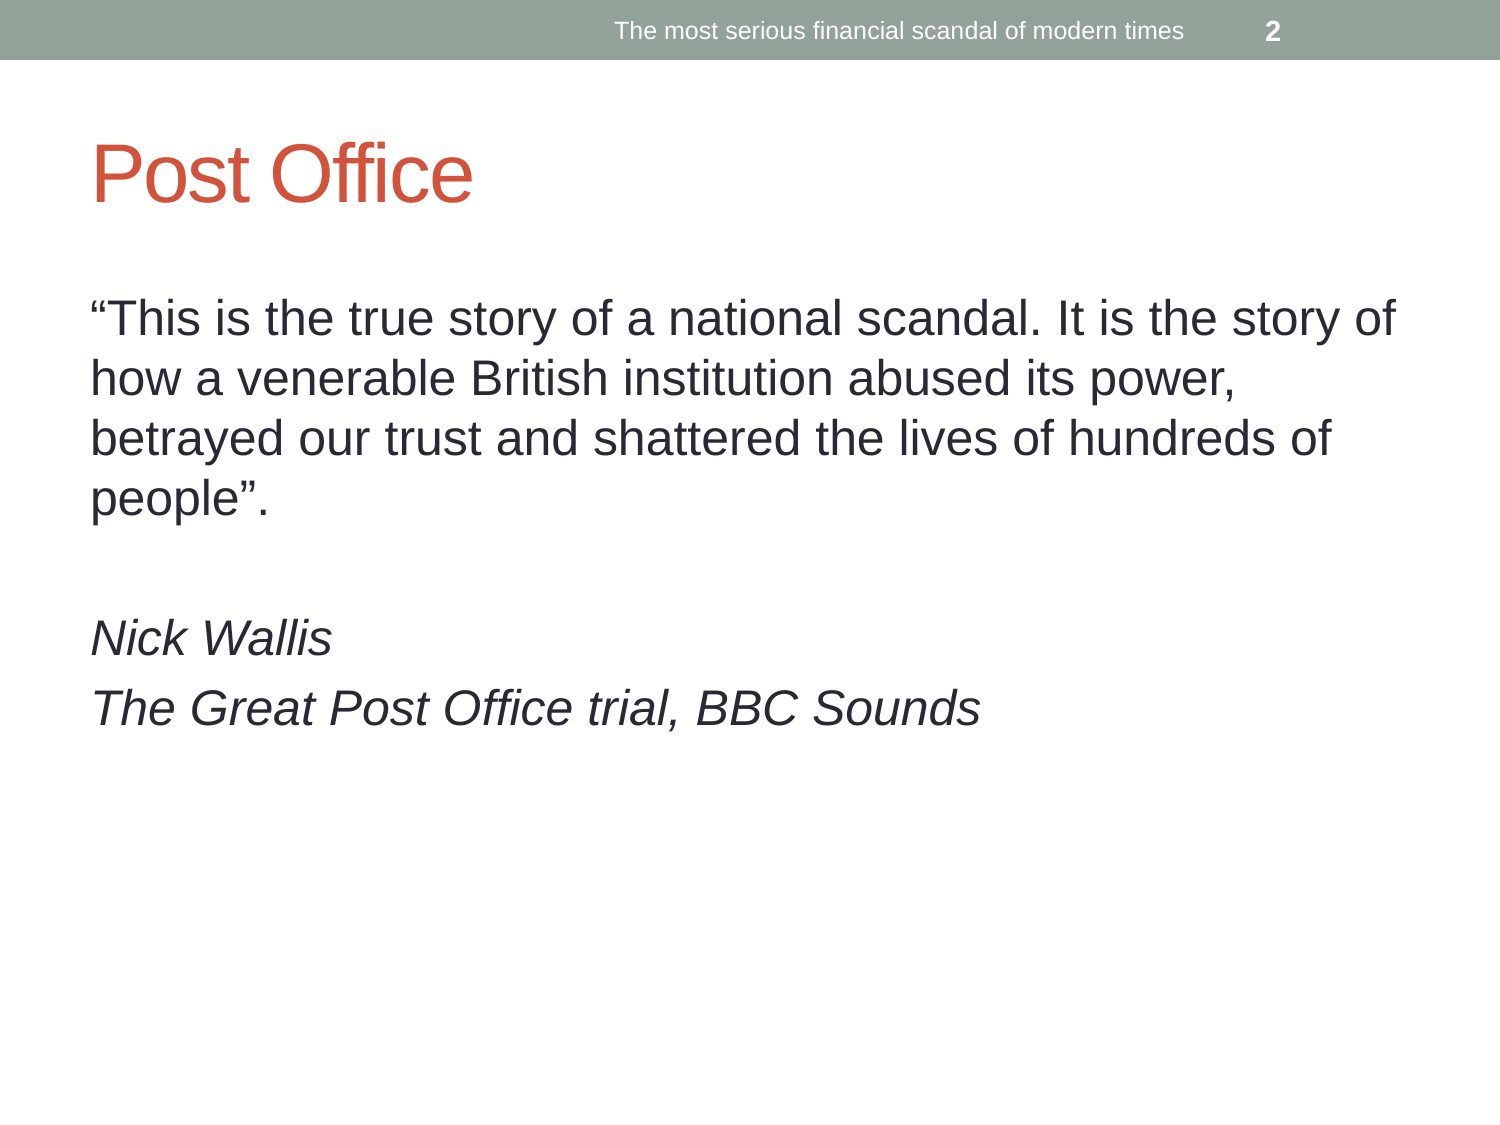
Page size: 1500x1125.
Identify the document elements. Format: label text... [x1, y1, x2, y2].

slide_number 2 [1250, 3, 1425, 57]
list “This is the true story of a national scandal. It is the story of how a venerable British institution abused its power, betrayed our trust and shattered the lives of hundreds of people”. Nick Wallis The Great Post Office trial, BBC Sounds [75, 208, 1425, 1005]
title Post Office [75, 87, 1425, 208]
footer The most serious financial scandal of modern times [562, 3, 1238, 57]
